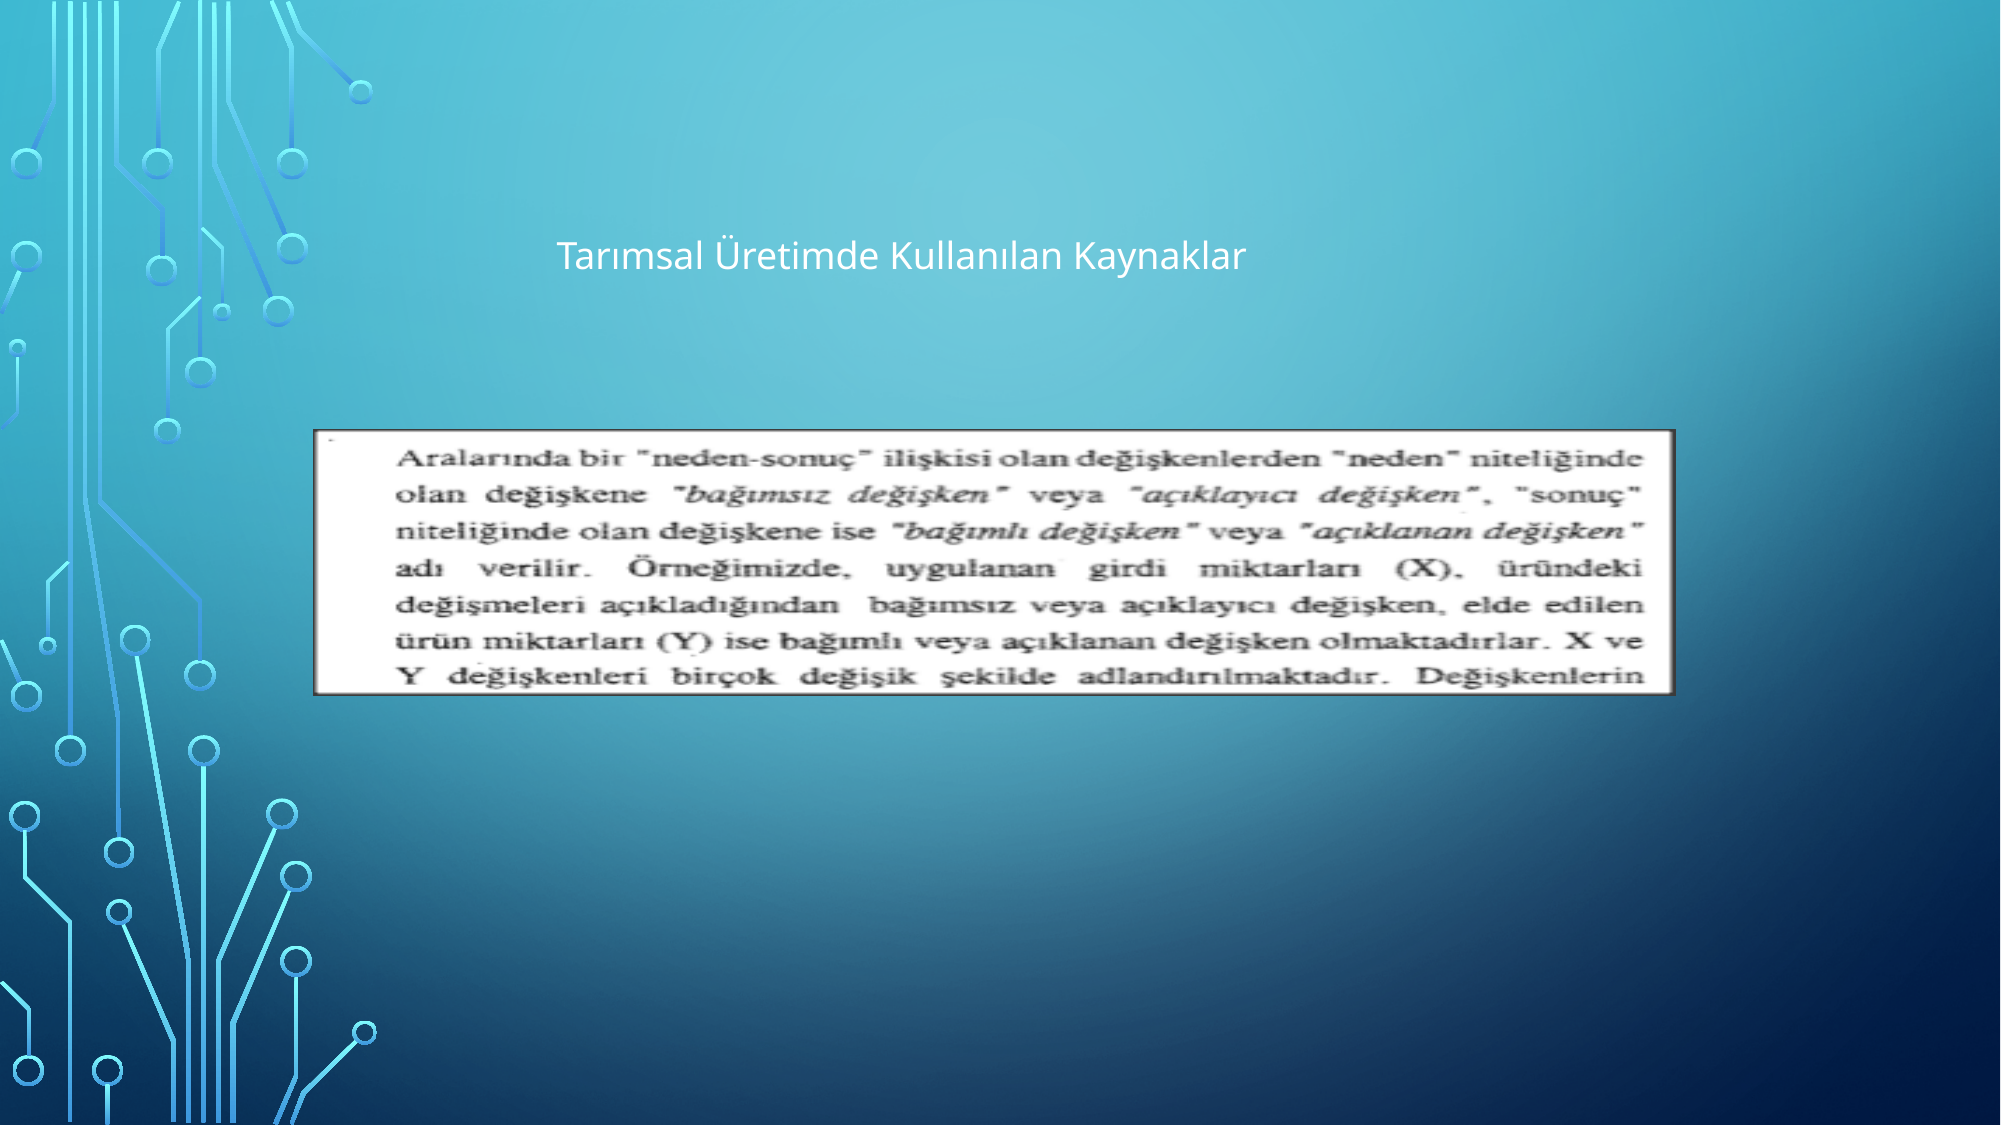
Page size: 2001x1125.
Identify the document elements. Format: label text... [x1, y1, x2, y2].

text_box Tarımsal Üretimde Kullanılan Kaynaklar [541, 224, 1263, 285]
picture [313, 429, 1676, 696]
title [158, 184, 1934, 386]
